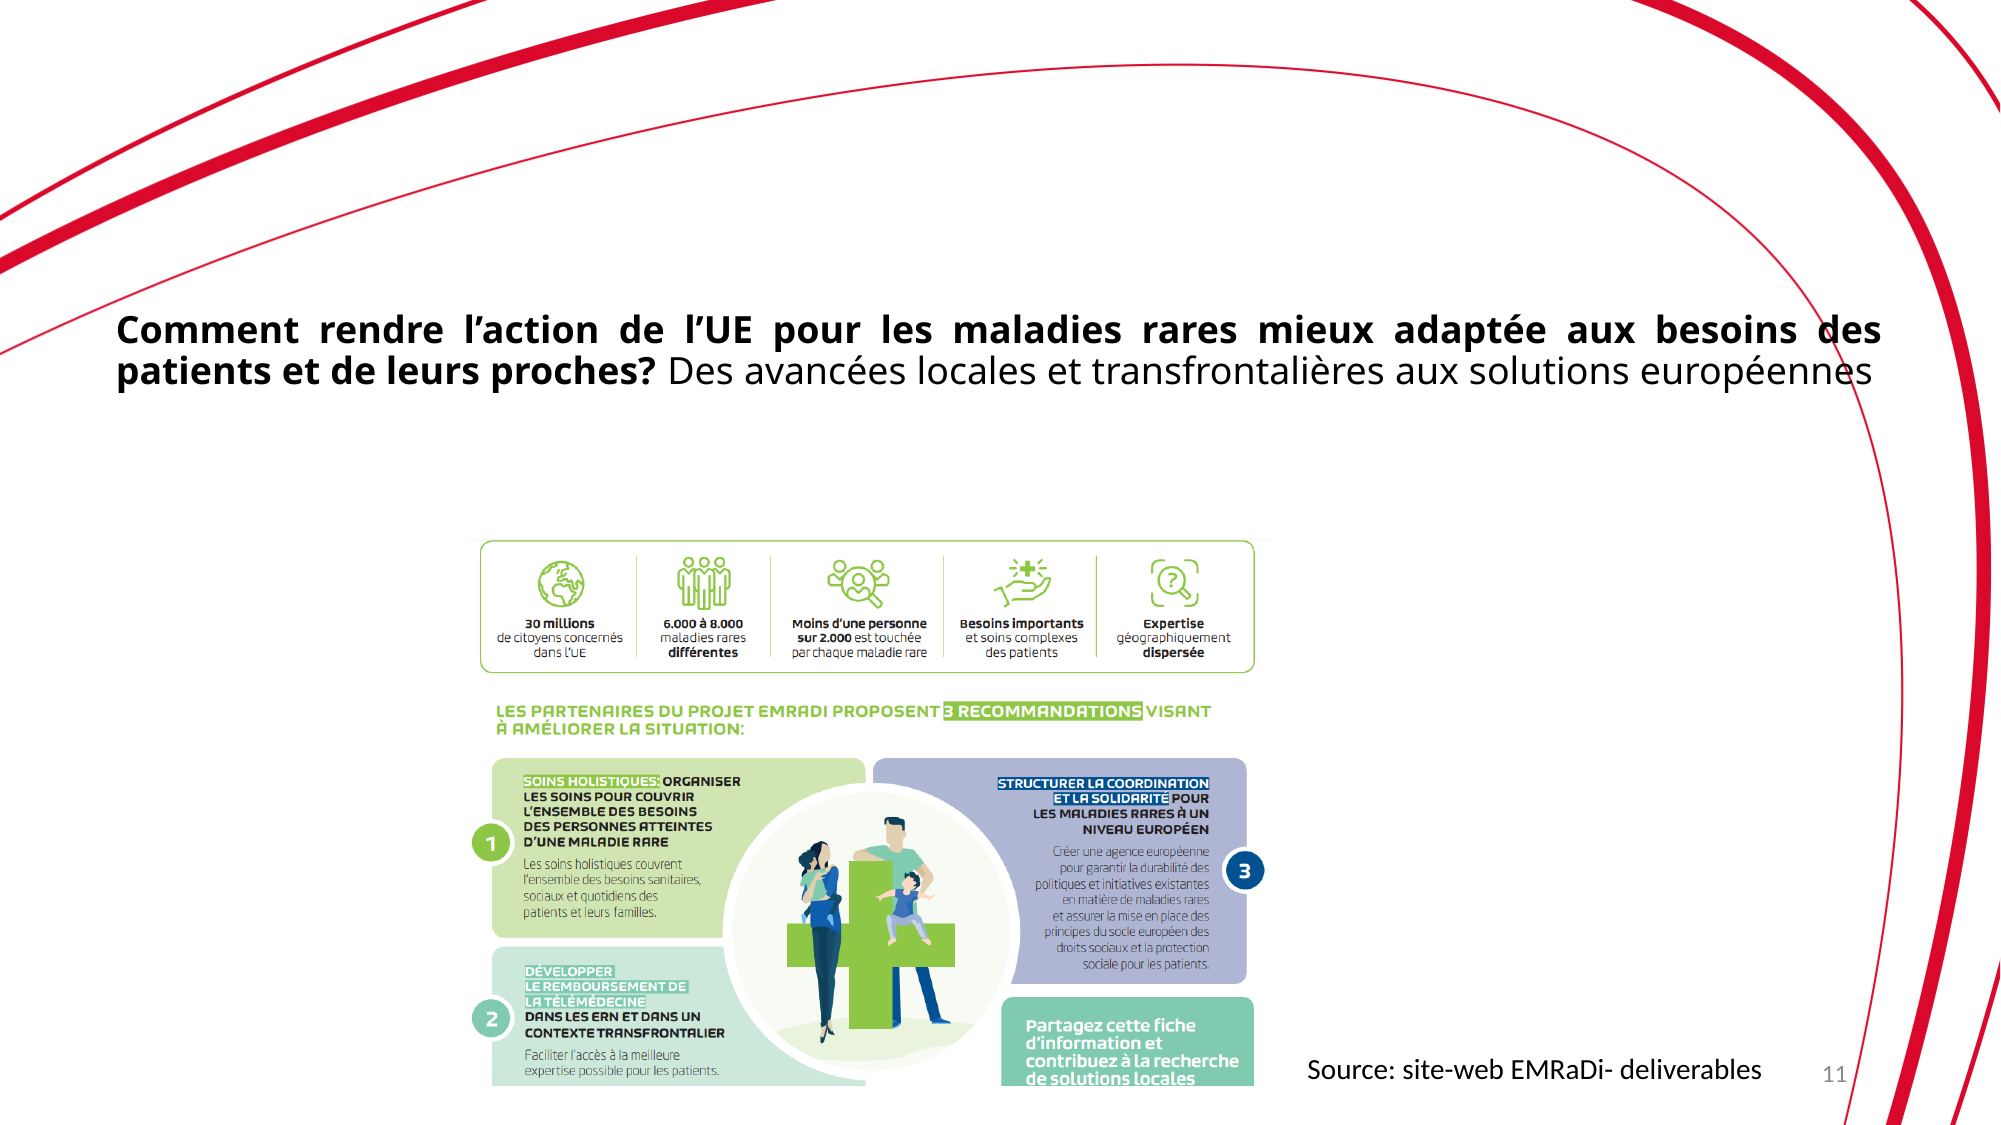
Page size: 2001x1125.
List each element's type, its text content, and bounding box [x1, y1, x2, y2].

title Comment rendre l’action de l’UE pour les maladies rares mieux adaptée aux besoins des patients et de leurs proches? Des avancées locales et transfrontalières aux solutions européennes [100, 295, 1900, 458]
picture [0, 0, 2001, 1125]
slide_number 11 [1412, 1093, 1863, 1103]
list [469, 538, 1271, 1086]
text_box Source: site-web EMRaDi- deliverables [1292, 1042, 2000, 1093]
